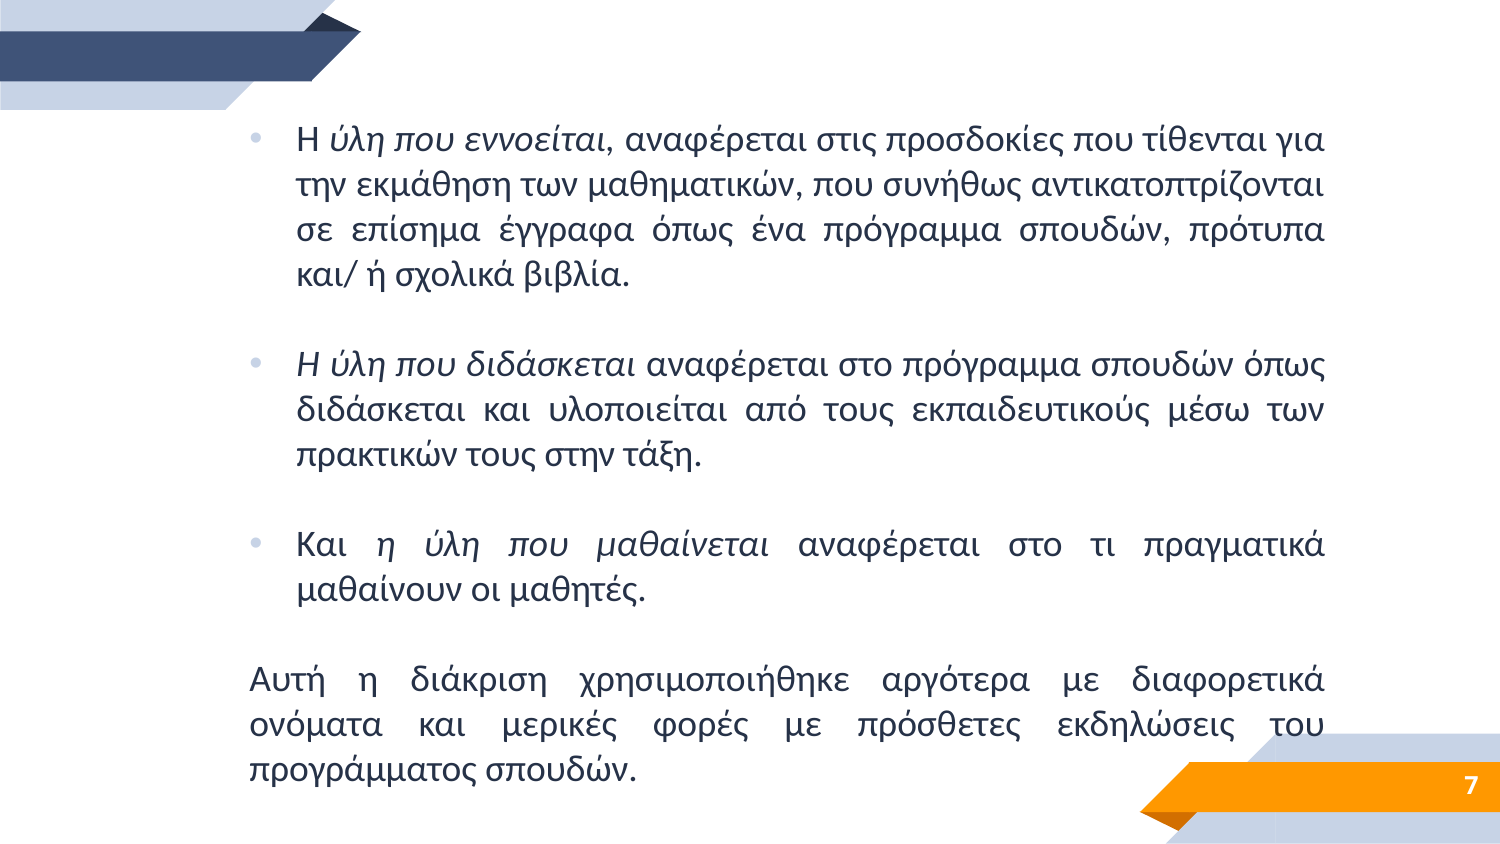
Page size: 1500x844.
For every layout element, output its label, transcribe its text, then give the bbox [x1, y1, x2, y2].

slide_number 7 [1249, 760, 1494, 813]
subtitle Η ύλη που εννοείται, αναφέρεται στις προσδοκίες που τίθενται για την εκμάθηση των μαθηματικών, που συνήθως αντικατοπτρίζονται σε επίσημα έγγραφα όπως ένα πρόγραμμα σπουδών, πρότυπα και/ ή σχολικά βιβλία. Η ύλη που διδάσκεται αναφέρεται στο πρόγραμμα σπουδών όπως διδάσκεται και υλοποιείται από τους εκπαιδευτικούς μέσω των πρακτικών τους στην τάξη. Και η ύλη που μαθαίνεται αναφέρεται στο τι πραγματικά μαθαίνουν οι μαθητές. Αυτή η διάκριση χρησιμοποιήθηκε αργότερα με διαφορετικά ονόματα και μερικές φορές με πρόσθετες εκδηλώσεις του προγράμματος σπουδών. [159, 281, 1341, 623]
